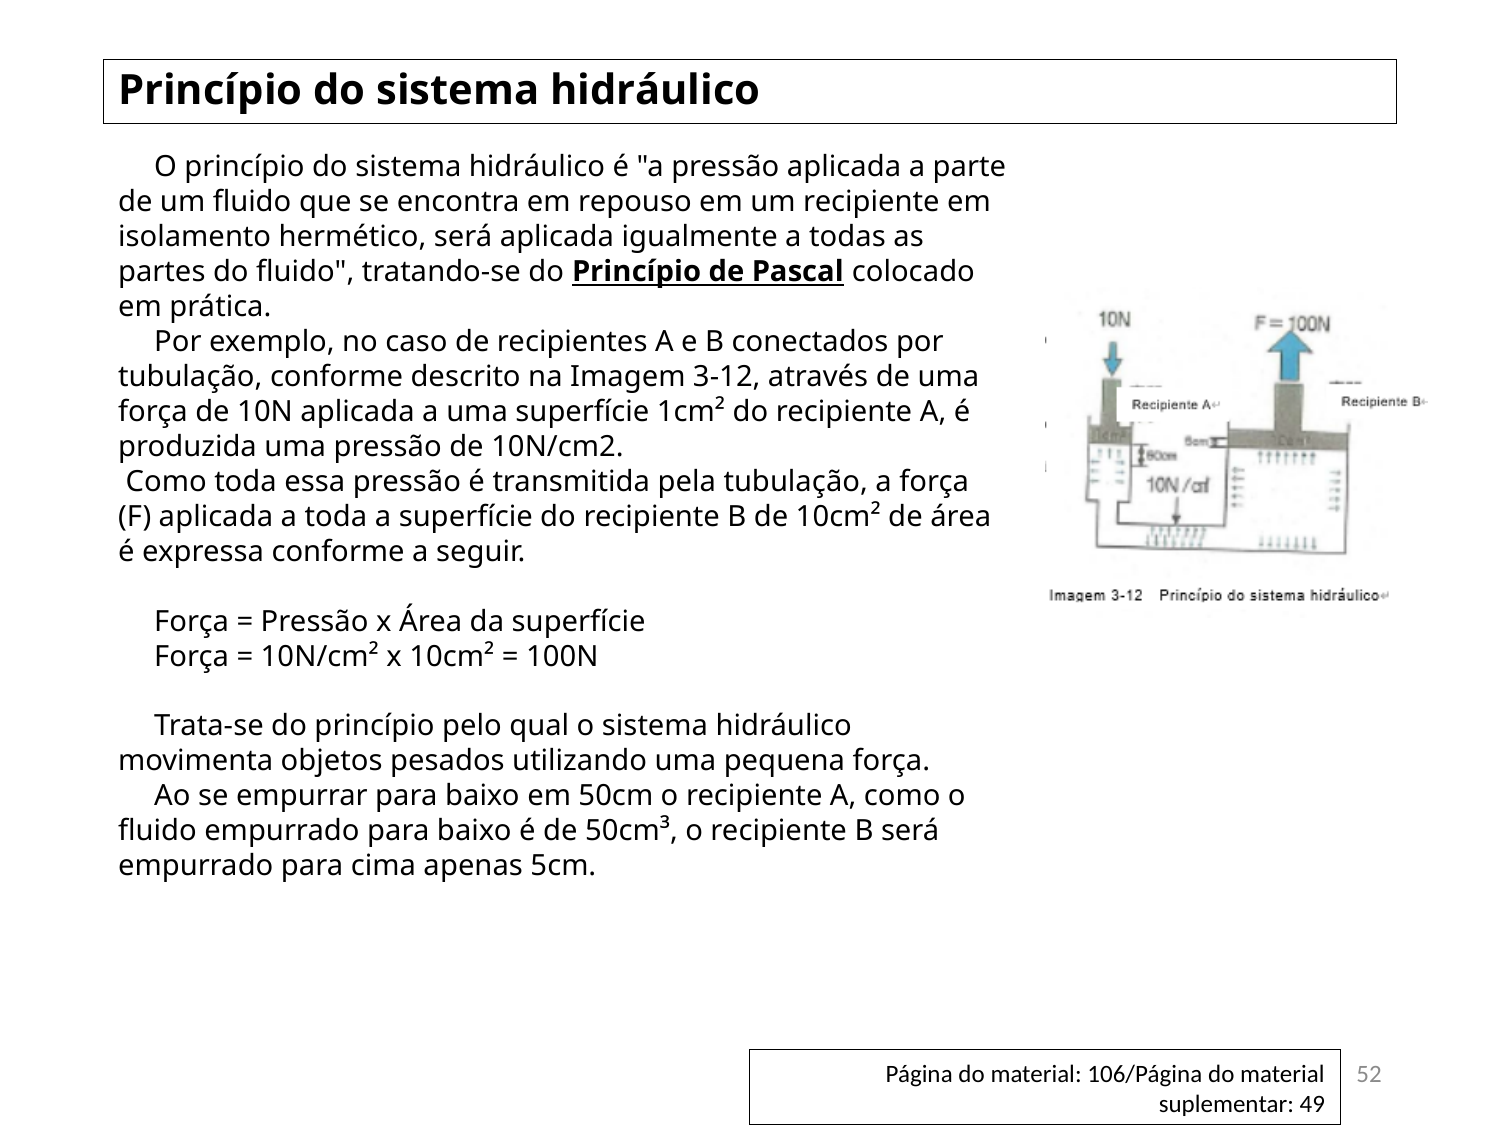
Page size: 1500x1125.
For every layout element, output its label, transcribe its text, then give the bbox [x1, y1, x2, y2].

slide_number 52 [1059, 1042, 1397, 1103]
text_box O princípio do sistema hidráulico é "a pressão aplicada a parte de um fluido que se encontra em repouso em um recipiente em isolamento hermético, será aplicada igualmente a todas as partes do fluido", tratando-se do Princípio de Pascal colocado em prática. Por exemplo, no caso de recipientes A e B conectados por tubulação, conforme descrito na Imagem 3-12, através de uma força de 10N aplicada a uma superfície 1cm² do recipiente A, é produzida uma pressão de 10N/cm2. Como toda essa pressão é transmitida pela tubulação, a força (F) aplicada a toda a superfície do recipiente B de 10cm² de área é expressa conforme a seguir. Força = Pressão x Área da superfície Força = 10N/cm² x 10cm² = 100N Trata-se do princípio pelo qual o sistema hidráulico movimenta objetos pesados utilizando uma pequena força. Ao se empurrar para baixo em 50cm o recipiente A, como o fluido empurrado para baixo é de 50cm³, o recipiente B será empurrado para cima apenas 5cm. [103, 139, 1026, 652]
title Princípio do sistema hidráulico [103, 59, 1397, 124]
picture [1045, 287, 1428, 618]
text_box Página do material: 106/Página do material suplementar: 49 [749, 1049, 1341, 1125]
